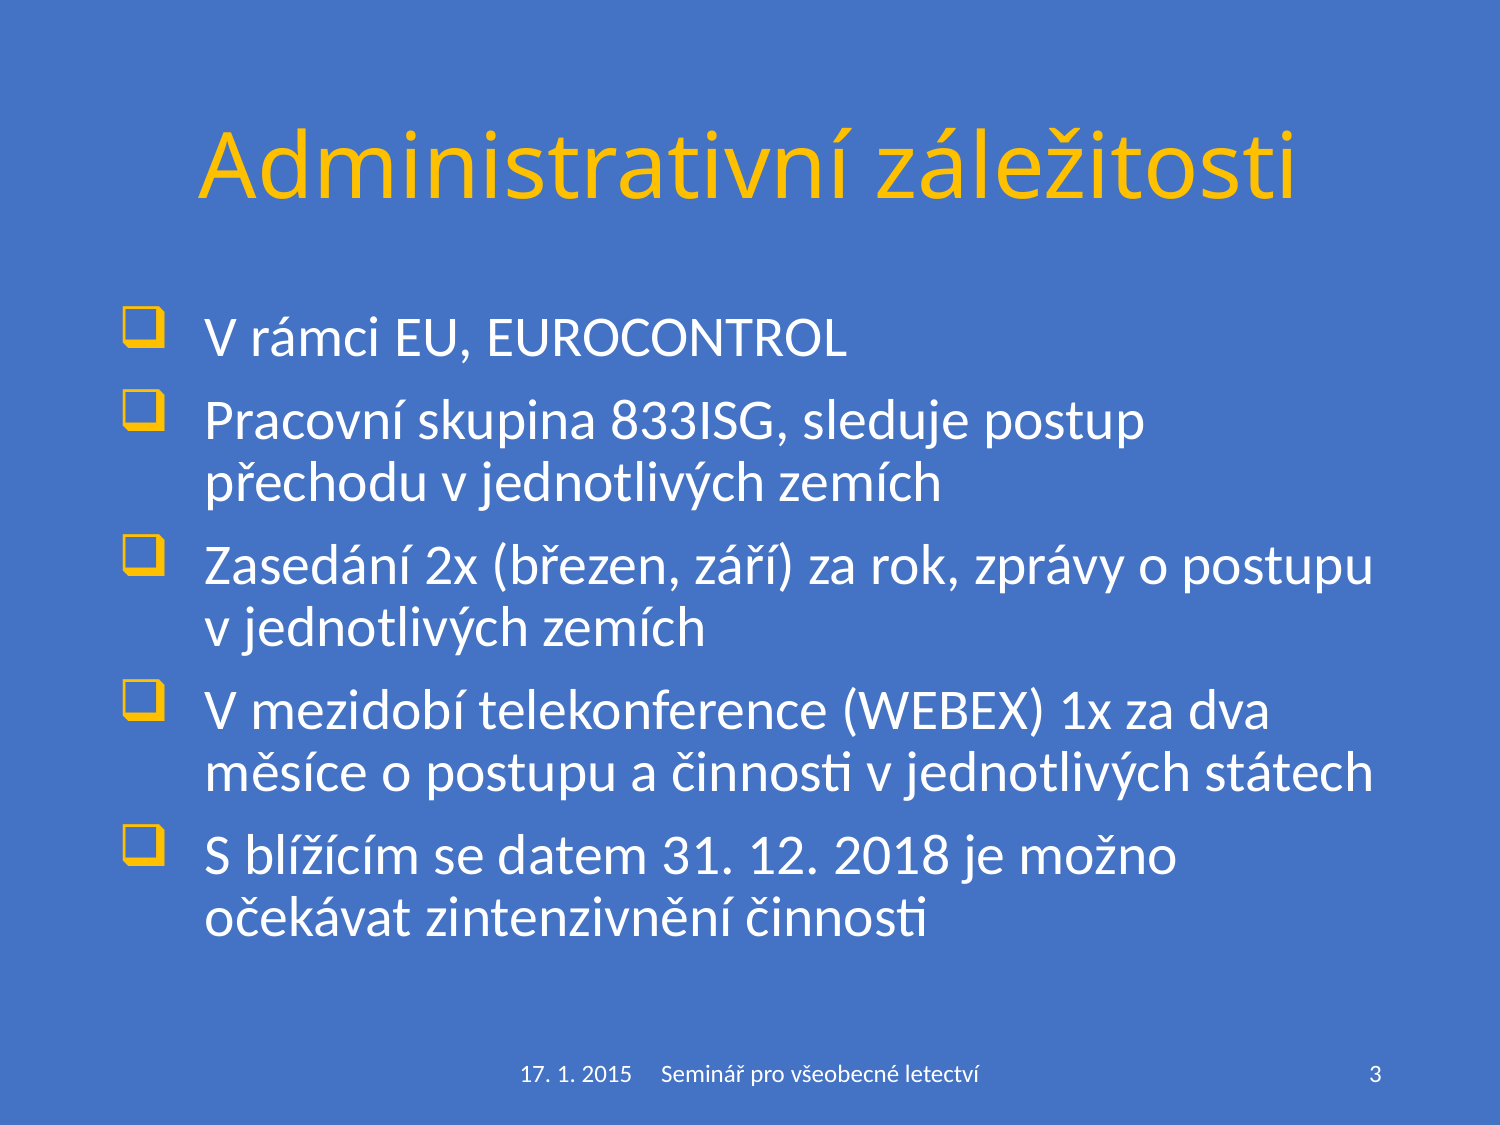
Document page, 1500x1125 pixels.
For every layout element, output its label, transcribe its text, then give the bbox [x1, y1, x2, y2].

slide_number 3 [1059, 1042, 1397, 1103]
footer 17. 1. 2015 Seminář pro všeobecné letectví [496, 1042, 1004, 1103]
list V rámci EU, EUROCONTROL Pracovní skupina 833ISG, sleduje postup přechodu v jednotlivých zemích Zasedání 2x (březen, září) za rok, zprávy o postupu v jednotlivých zemích V mezidobí telekonference (WEBEX) 1x za dva měsíce o postupu a činnosti v jednotlivých státech S blížícím se datem 31. 12. 2018 je možno očekávat zintenzivnění činnosti [103, 299, 1397, 1014]
title Administrativní záležitosti [103, 59, 1397, 278]
